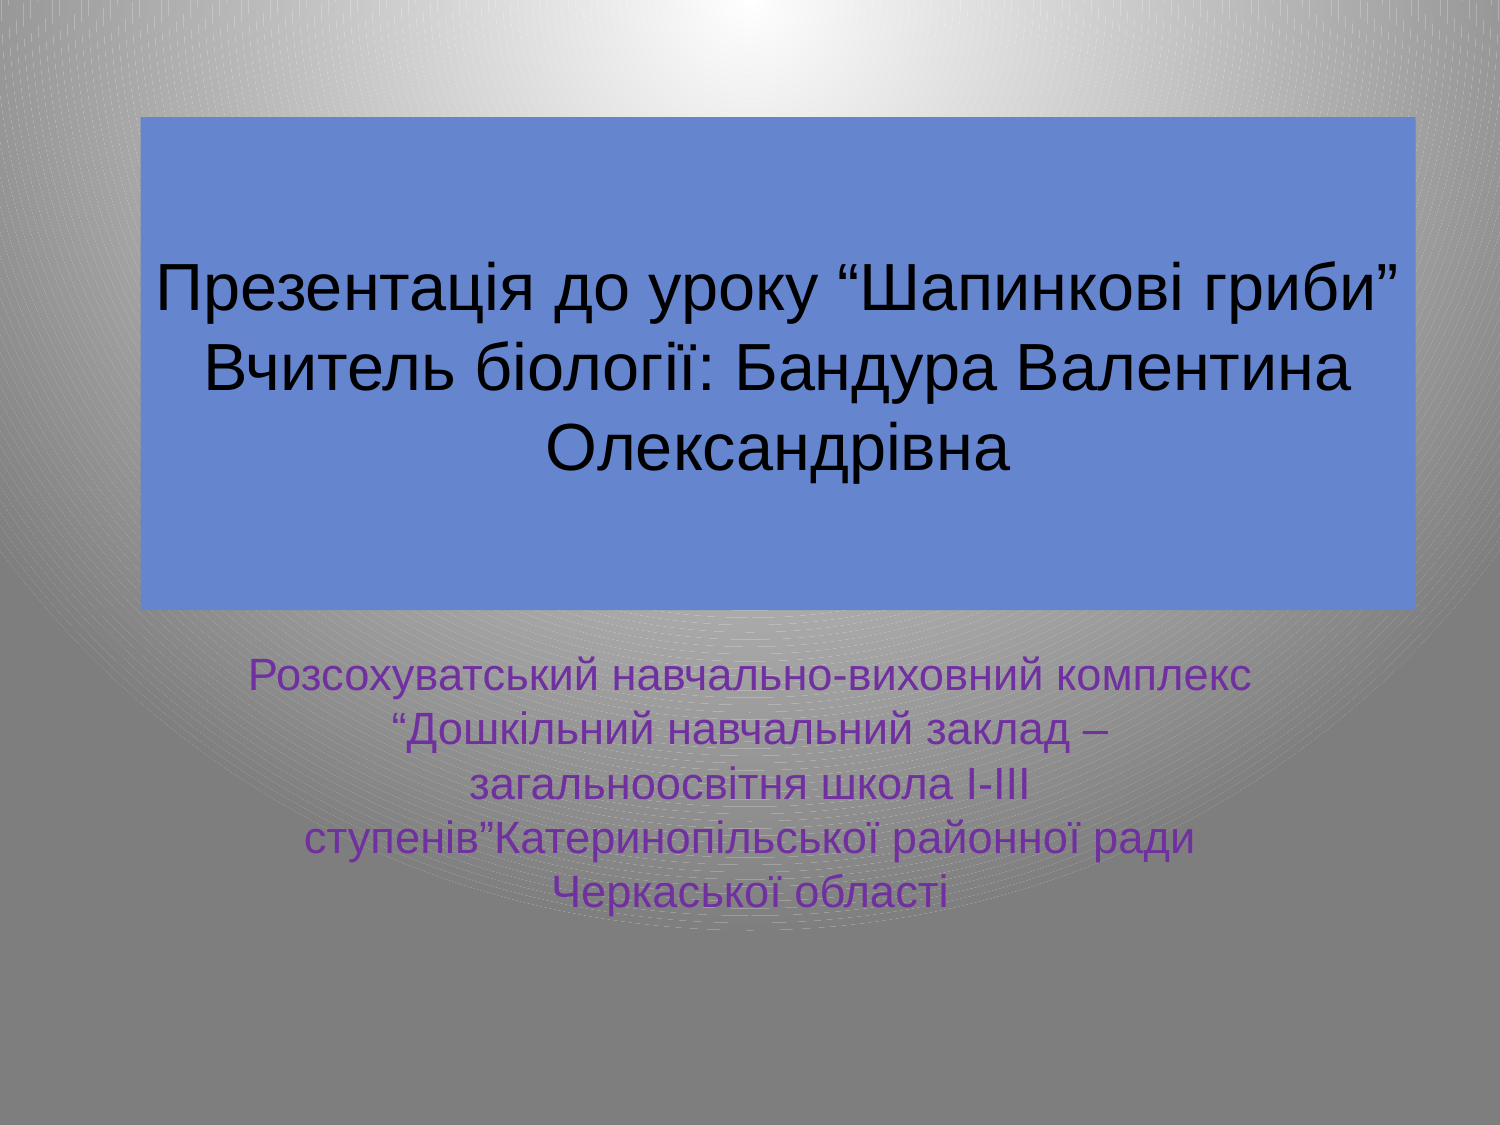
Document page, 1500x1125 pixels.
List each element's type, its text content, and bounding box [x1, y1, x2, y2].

title Презентація до уроку “Шапинкові гриби” Вчитель біології: Бандура Валентина Олександрівна [140, 117, 1416, 611]
subtitle Розсохуватський навчально-виховний комплекс “Дошкільний навчальний заклад – загальноосвітня школа І-ІІІ ступенів”Катеринопільської районної ради Черкаської області [225, 637, 1275, 925]
